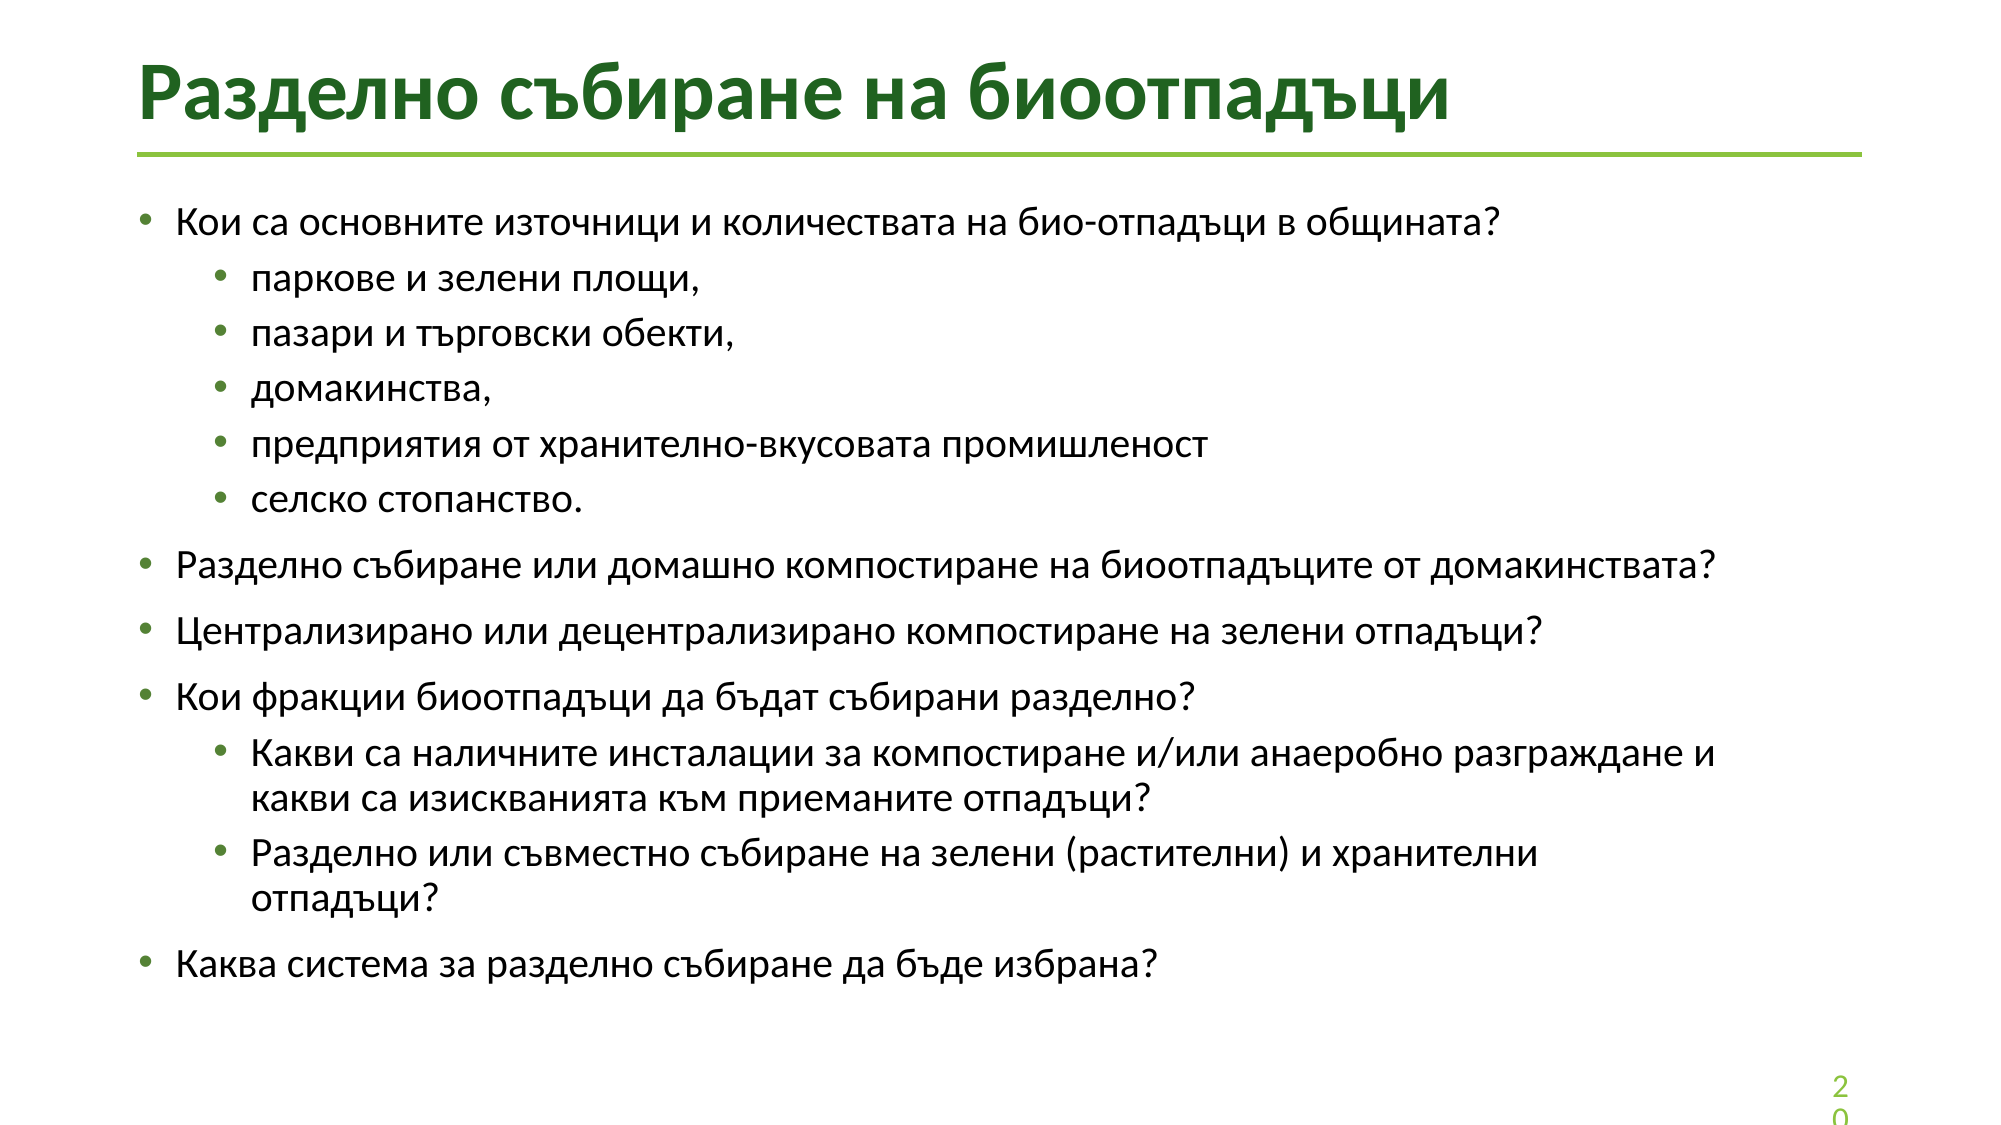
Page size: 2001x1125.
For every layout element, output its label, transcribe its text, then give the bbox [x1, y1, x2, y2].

slide_number 20 [1817, 1042, 1863, 1125]
text_box Кои са основните източници и количествата на био-отпадъци в общината? паркове и зелени площи, пазари и търговски обекти, домакинства, предприятия от хранително-вкусовата промишленост селско стопанство. Разделно събиране или домашно компостиране на биоотпадъците от домакинствата? Централизирано или децентрализирано компостиране на зелени отпадъци? Кои фракции биоотпадъци да бъдат събирани разделно? Какви са наличните инсталации за компостиране и/или анаеробно разграждане и какви са изискванията към приеманите отпадъци? Разделно или съвместно събиране на зелени (растителни) и хранителни отпадъци? Каква система за разделно събиране да бъде избрана? [123, 191, 1742, 1006]
title Разделно събиране на биоотпадъци [123, 33, 1849, 152]
